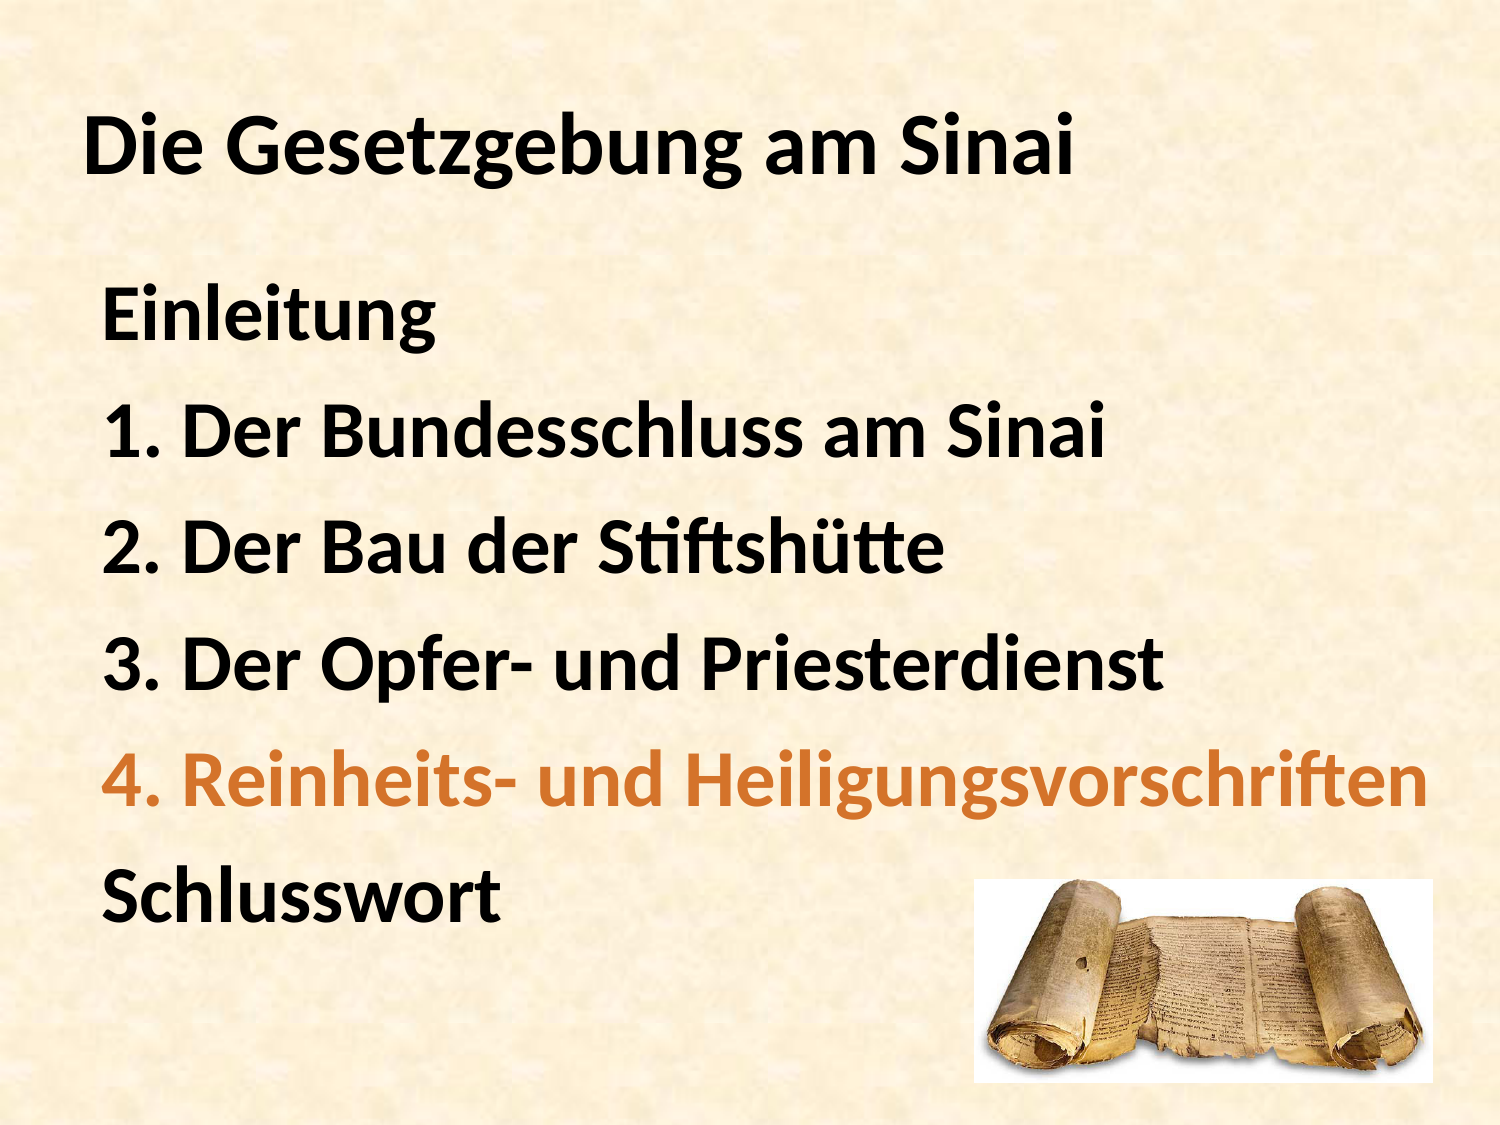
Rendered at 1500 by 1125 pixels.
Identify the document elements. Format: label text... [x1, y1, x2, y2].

picture [0, 0, 1500, 1125]
title Die Gesetzgebung am Sinai Einleitung 1. Der Bundesschluss am Sinai 2. Der Bau der Stiftshütte 3. Der Opfer- und Priesterdienst 4. Reinheits- und Heiligungsvorschriften Schlusswort [67, 78, 1459, 1047]
